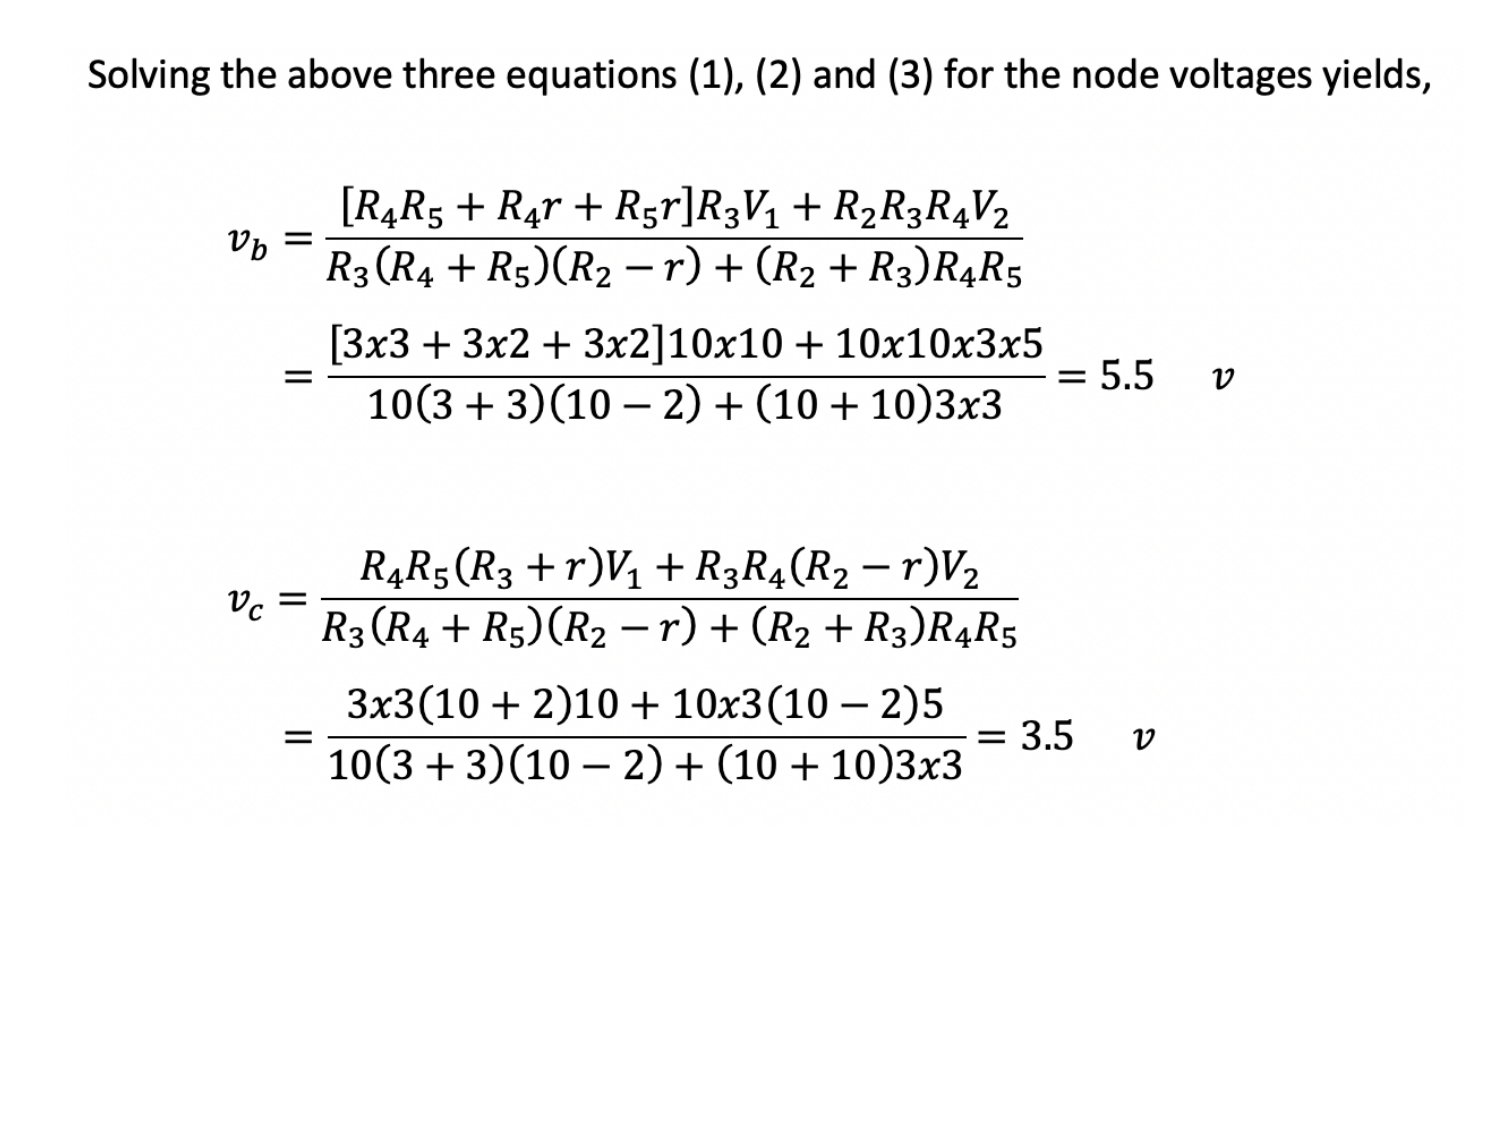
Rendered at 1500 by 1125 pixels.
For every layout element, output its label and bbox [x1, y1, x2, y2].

picture [64, 46, 1465, 828]
